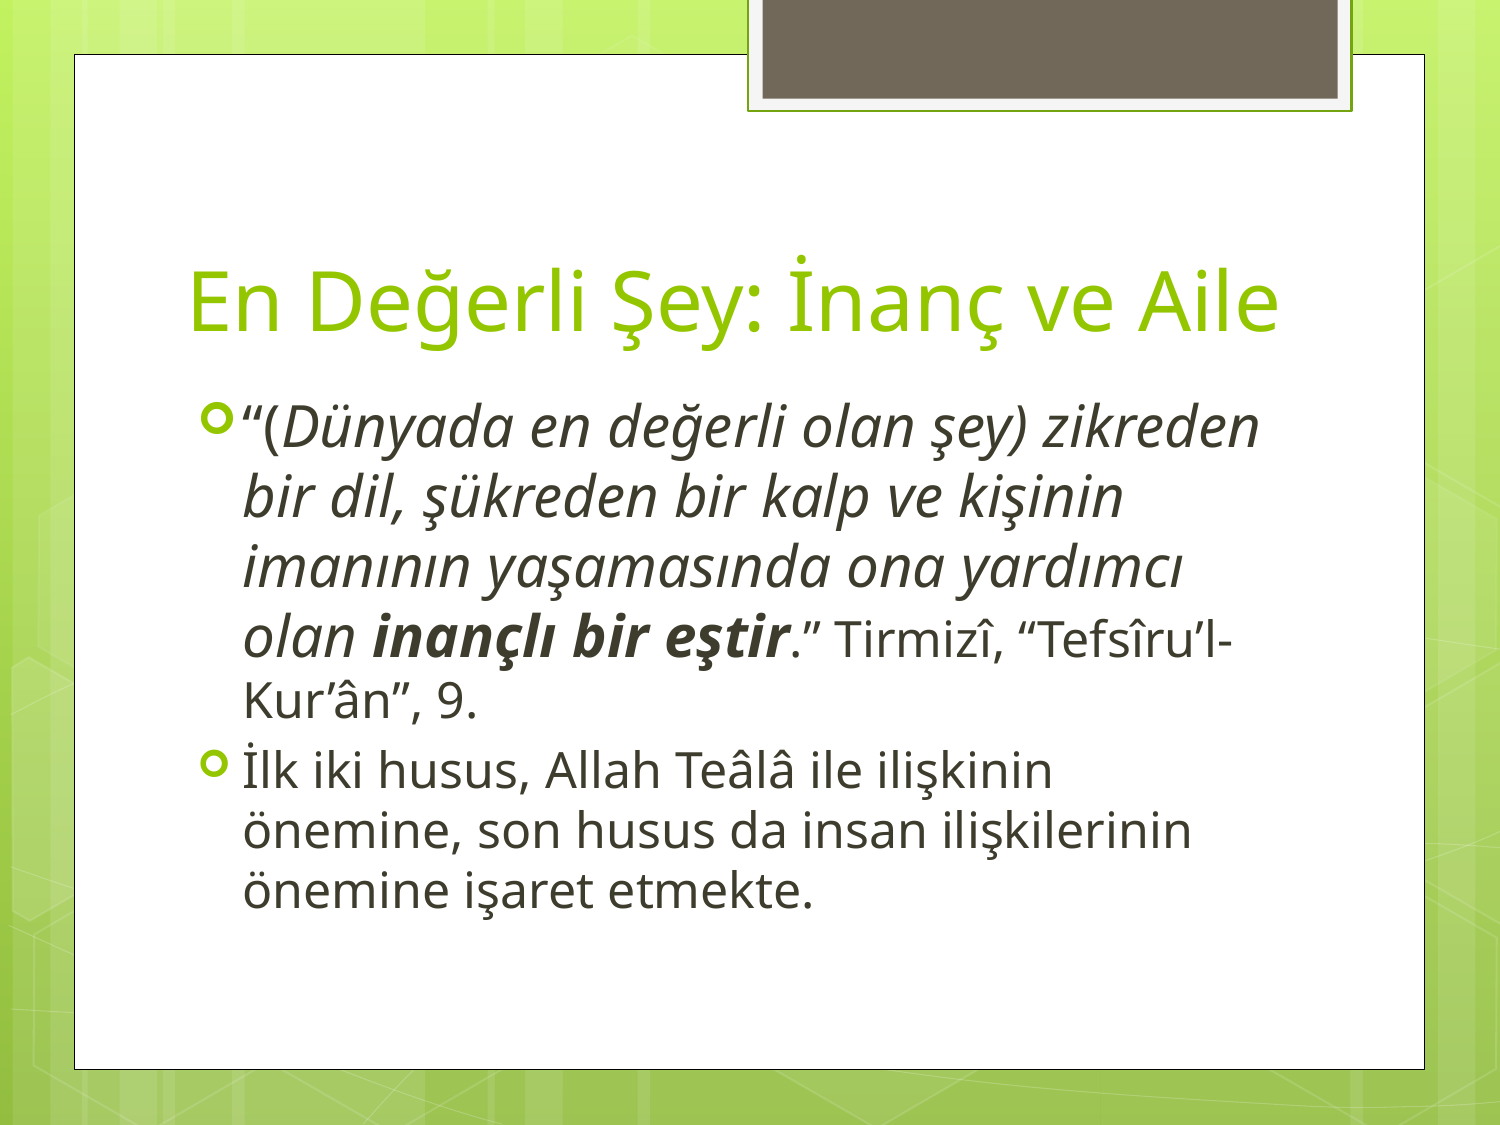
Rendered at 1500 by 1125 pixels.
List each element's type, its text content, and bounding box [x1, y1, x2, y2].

title En Değerli Şey: İnanç ve Aile [171, 168, 1324, 357]
list “(Dünyada en değerli olan şey) zikreden bir dil, şükreden bir kalp ve kişinin imanının yaşamasında ona yardımcı olan inançlı bir eştir.” Tirmizî, “Tefsîru’l-Kur’ân”, 9. İlk iki husus, Allah Teâlâ ile ilişkinin önemine, son husus da insan ilişkilerinin önemine işaret etmekte. [171, 381, 1283, 957]
